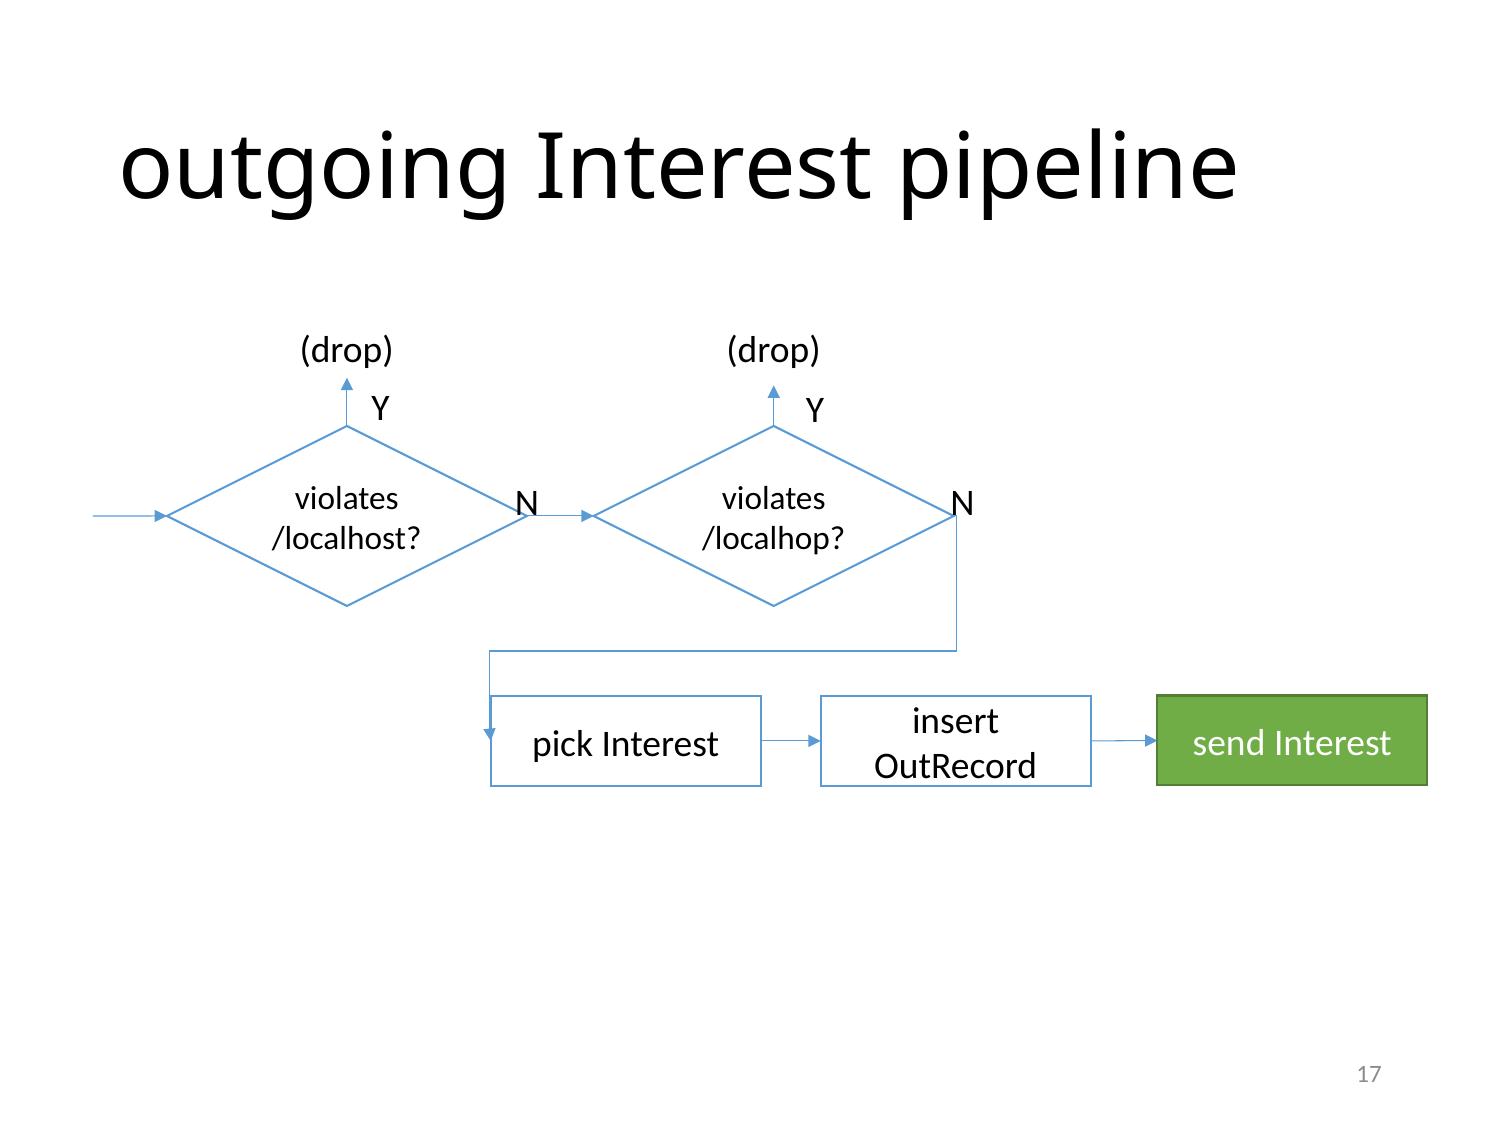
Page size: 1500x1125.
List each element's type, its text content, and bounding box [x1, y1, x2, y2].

text_box violates /localhost? [166, 424, 499, 608]
text_box send Interest [1156, 694, 1428, 786]
text_box insert OutRecord [820, 695, 1092, 787]
slide_number 17 [1059, 1042, 1397, 1103]
text_box violates /localhop? [593, 424, 935, 515]
title outgoing Interest pipeline [103, 59, 1397, 278]
text_box Y [356, 378, 405, 435]
text_box pick Interest [490, 741, 762, 787]
text_box N [499, 470, 554, 515]
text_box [490, 515, 954, 741]
text_box Y [791, 377, 840, 438]
text_box N [935, 470, 990, 531]
text_box (drop) [284, 318, 409, 378]
text_box (drop) [711, 318, 836, 378]
